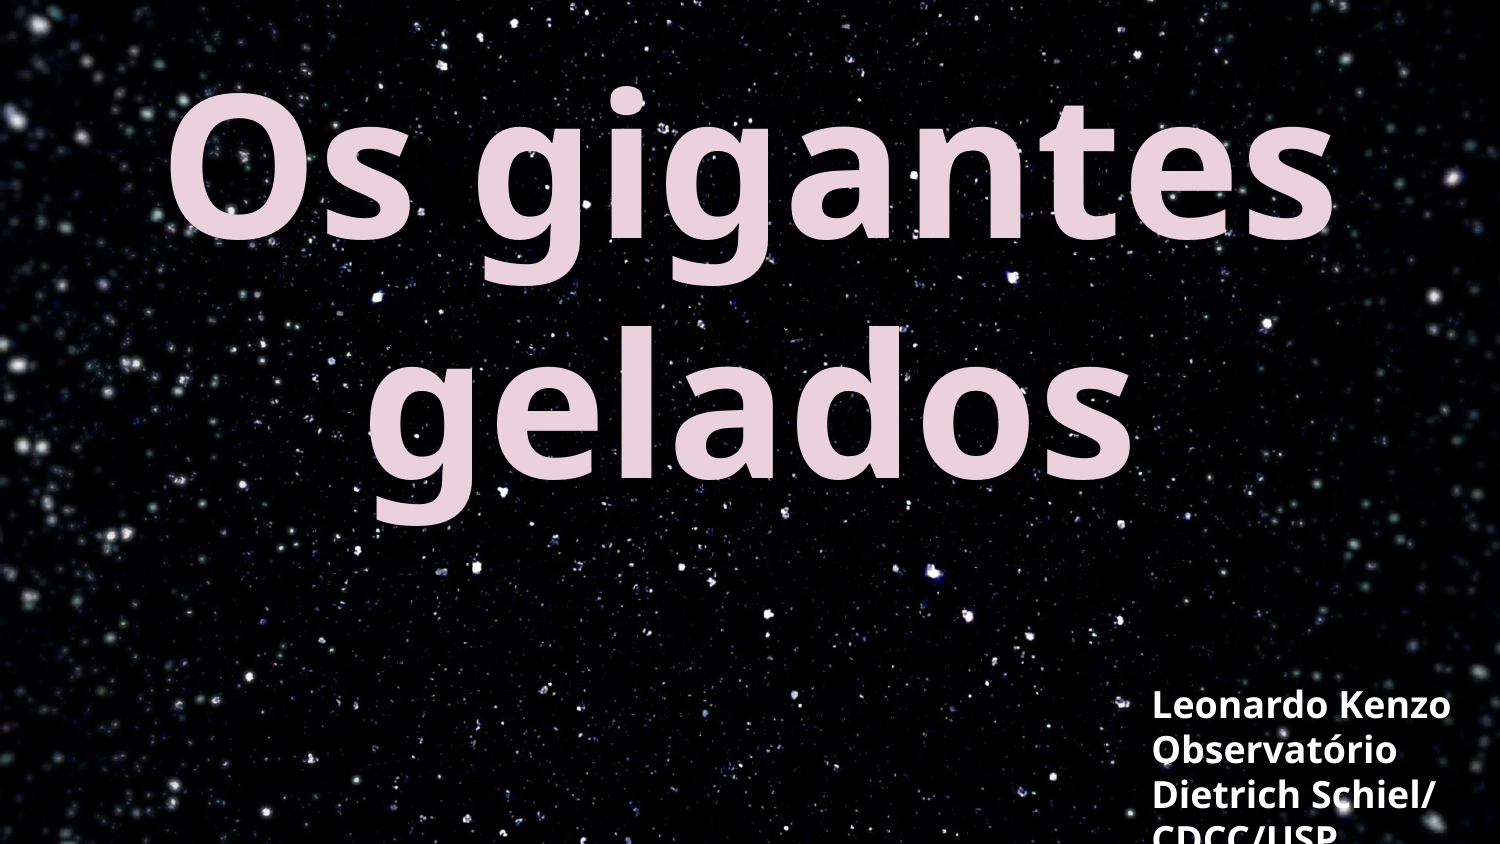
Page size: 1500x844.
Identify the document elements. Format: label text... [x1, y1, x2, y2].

subtitle Leonardo Kenzo Observatório Dietrich Schiel/ CDCC/USP [1136, 665, 1500, 796]
title Os gigantes gelados [51, 310, 1449, 534]
picture [0, 0, 1500, 844]
